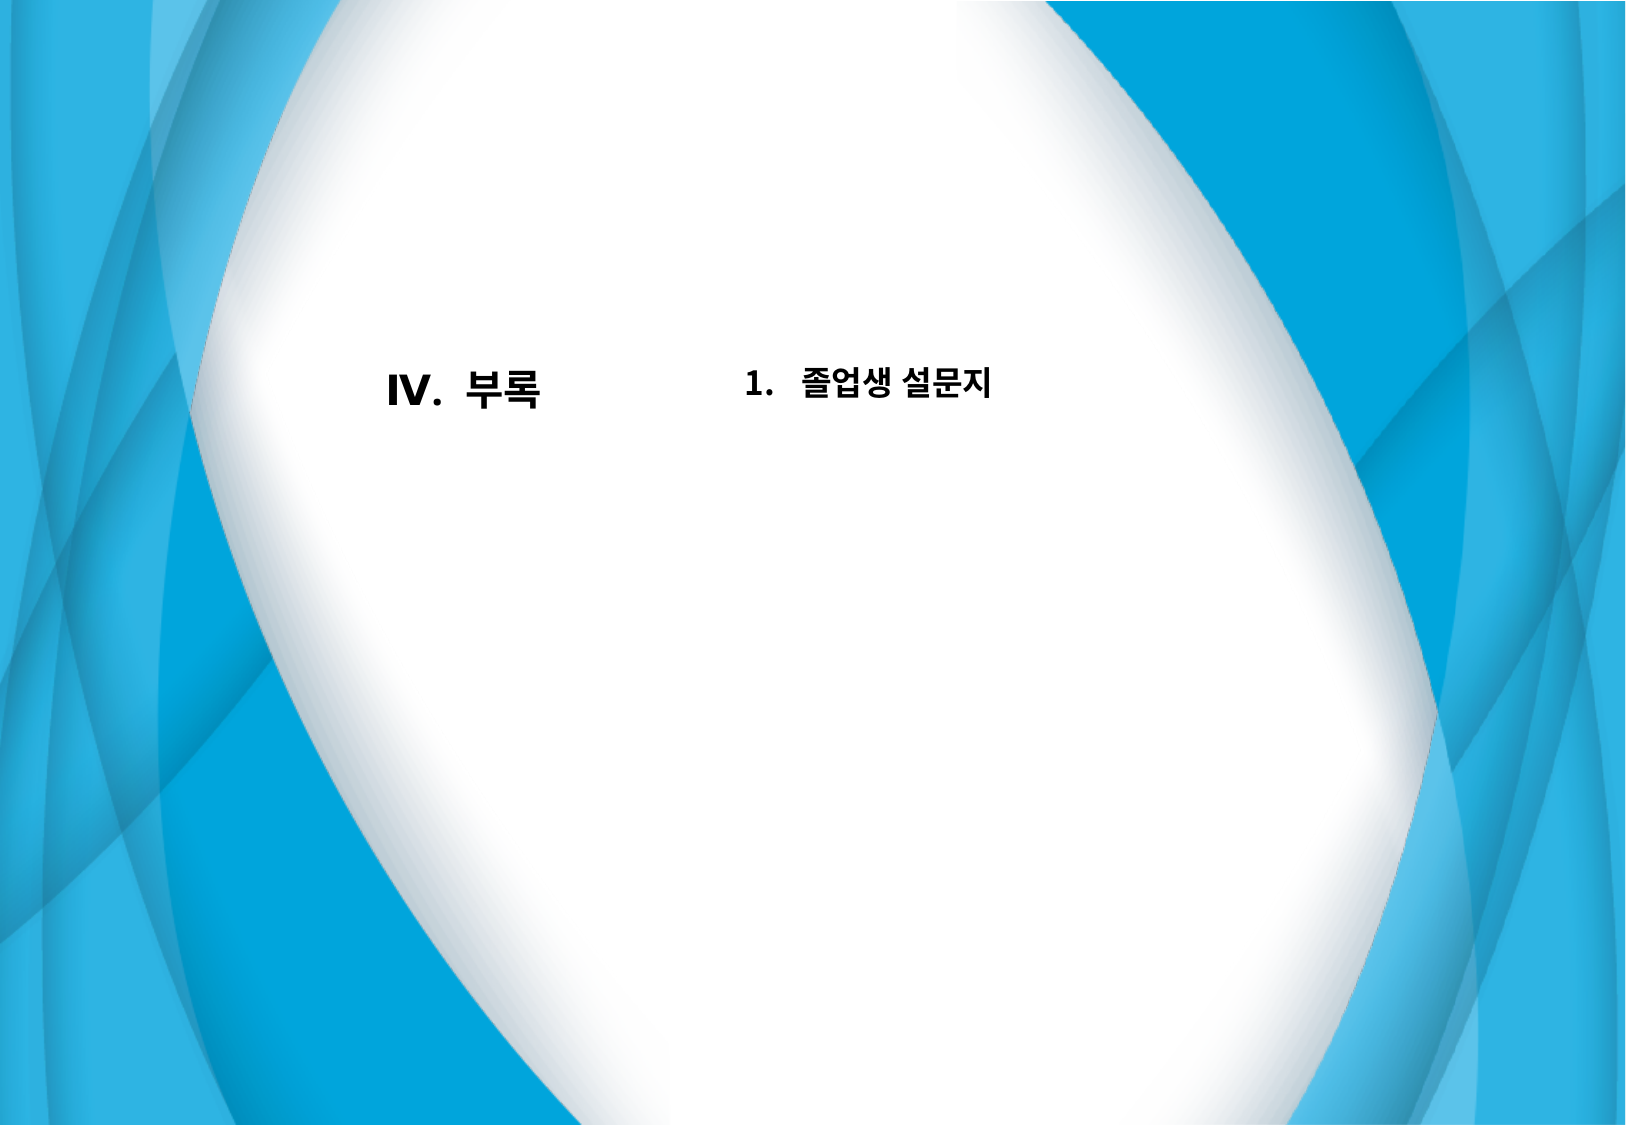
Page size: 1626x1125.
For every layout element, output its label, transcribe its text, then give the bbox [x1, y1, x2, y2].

picture [0, 0, 703, 1125]
picture [924, 2, 1626, 1124]
table_header 졸업생 설문지 [730, 350, 1255, 426]
table_header Ⅳ. 부록 [370, 350, 730, 426]
